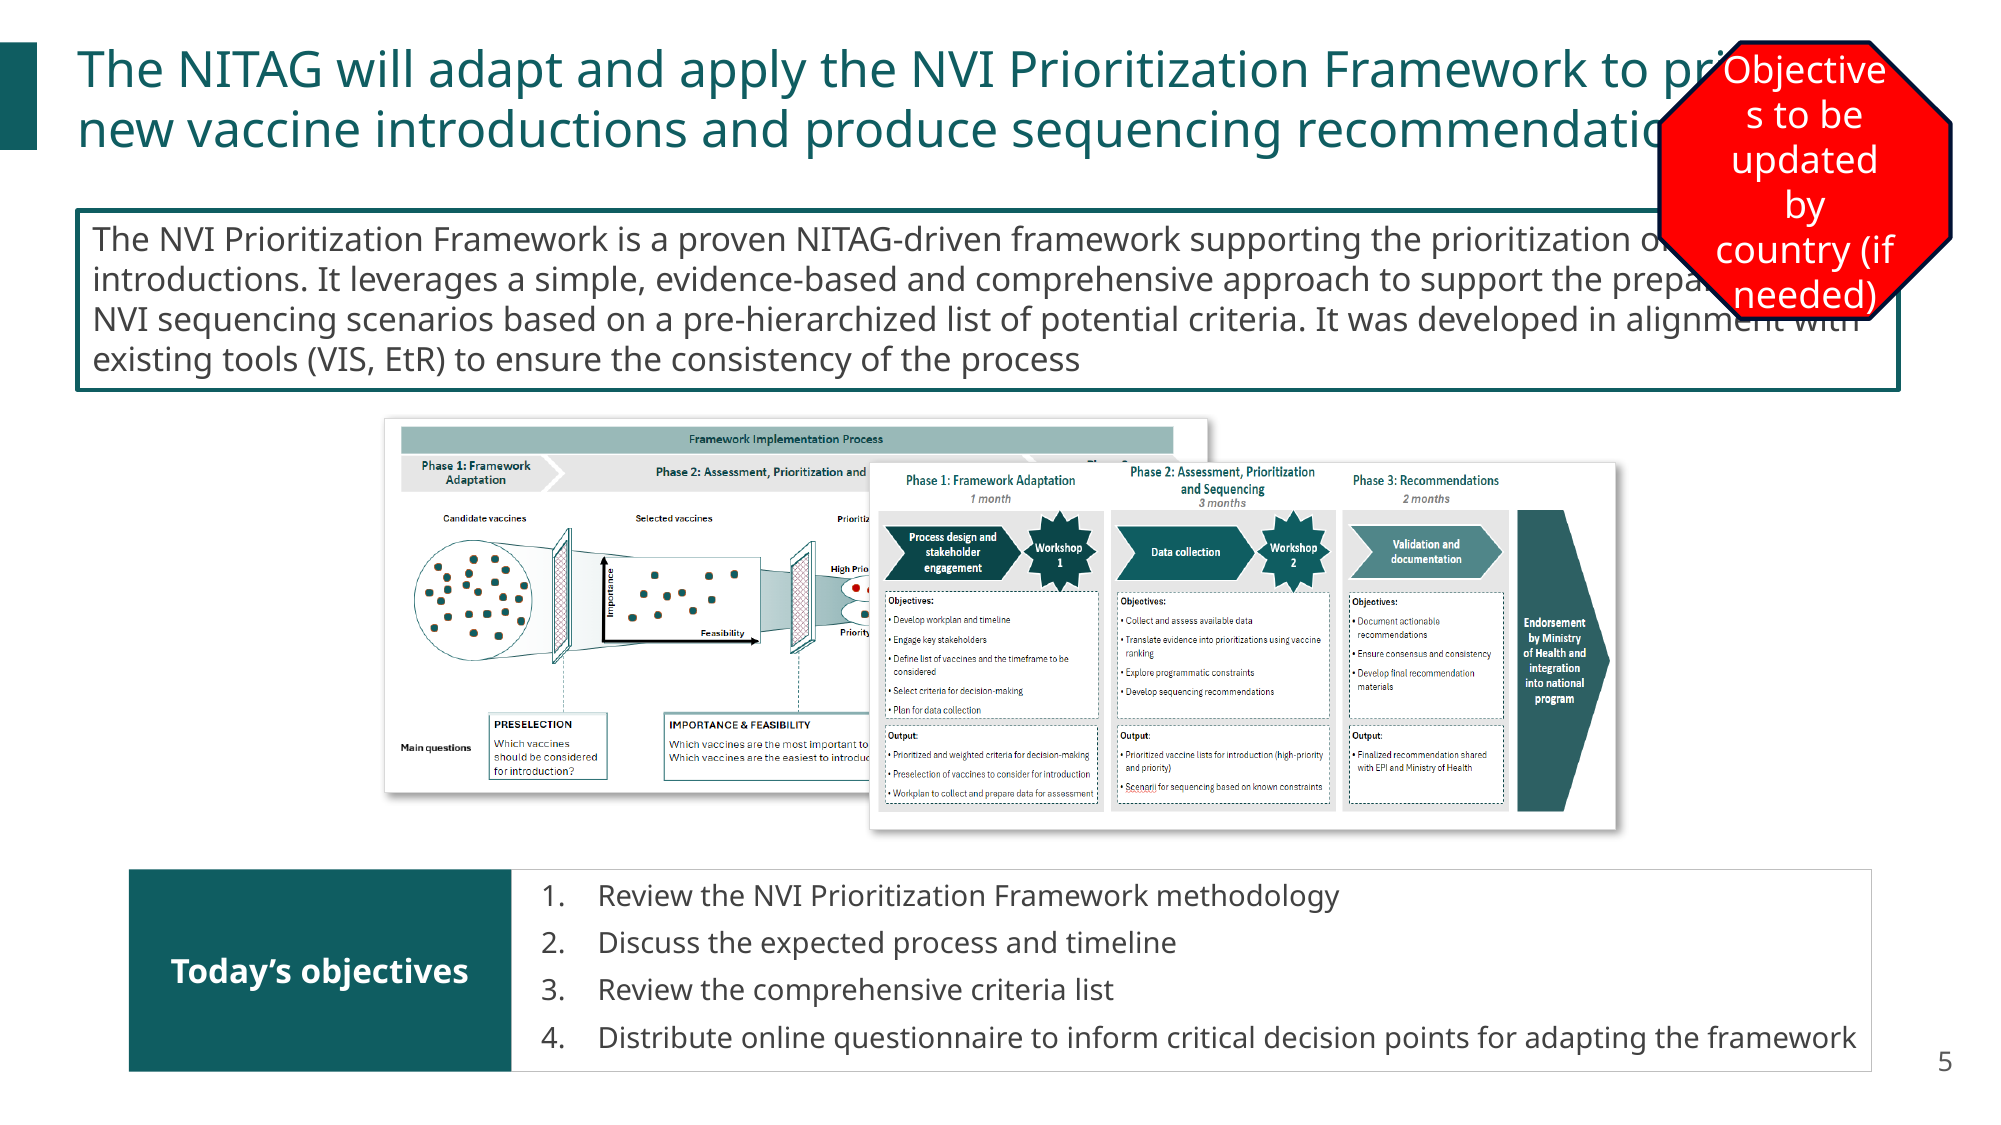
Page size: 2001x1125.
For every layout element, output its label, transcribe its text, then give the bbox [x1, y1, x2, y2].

slide_number 5 [1853, 1019, 1974, 1106]
picture [384, 417, 1616, 830]
text_box Today’s objectives [127, 867, 513, 1074]
text_box Objectives to be updated by country (if needed) [1657, 40, 1953, 321]
text_box The NVI Prioritization Framework is a proven NITAG-driven framework supporting the prioritization of new vaccine introductions. It leverages a simple, evidence-based and comprehensive approach to support the preparation of NVI sequencing scenarios based on a pre-hierarchized list of potential criteria. It was developed in alignment with existing tools (VIS, EtR) to ensure the consistency of the process [76, 209, 1900, 392]
text_box [0, 42, 37, 150]
text_box Review the NVI Prioritization Framework methodology Discuss the expected process and timeline Review the comprehensive criteria list Distribute online questionnaire to inform critical decision points for adapting the framework [513, 869, 1872, 1072]
text_box The NITAG will adapt and apply the NVI Prioritization Framework to prioritize new vaccine introductions and produce sequencing recommendations [77, 36, 1961, 157]
